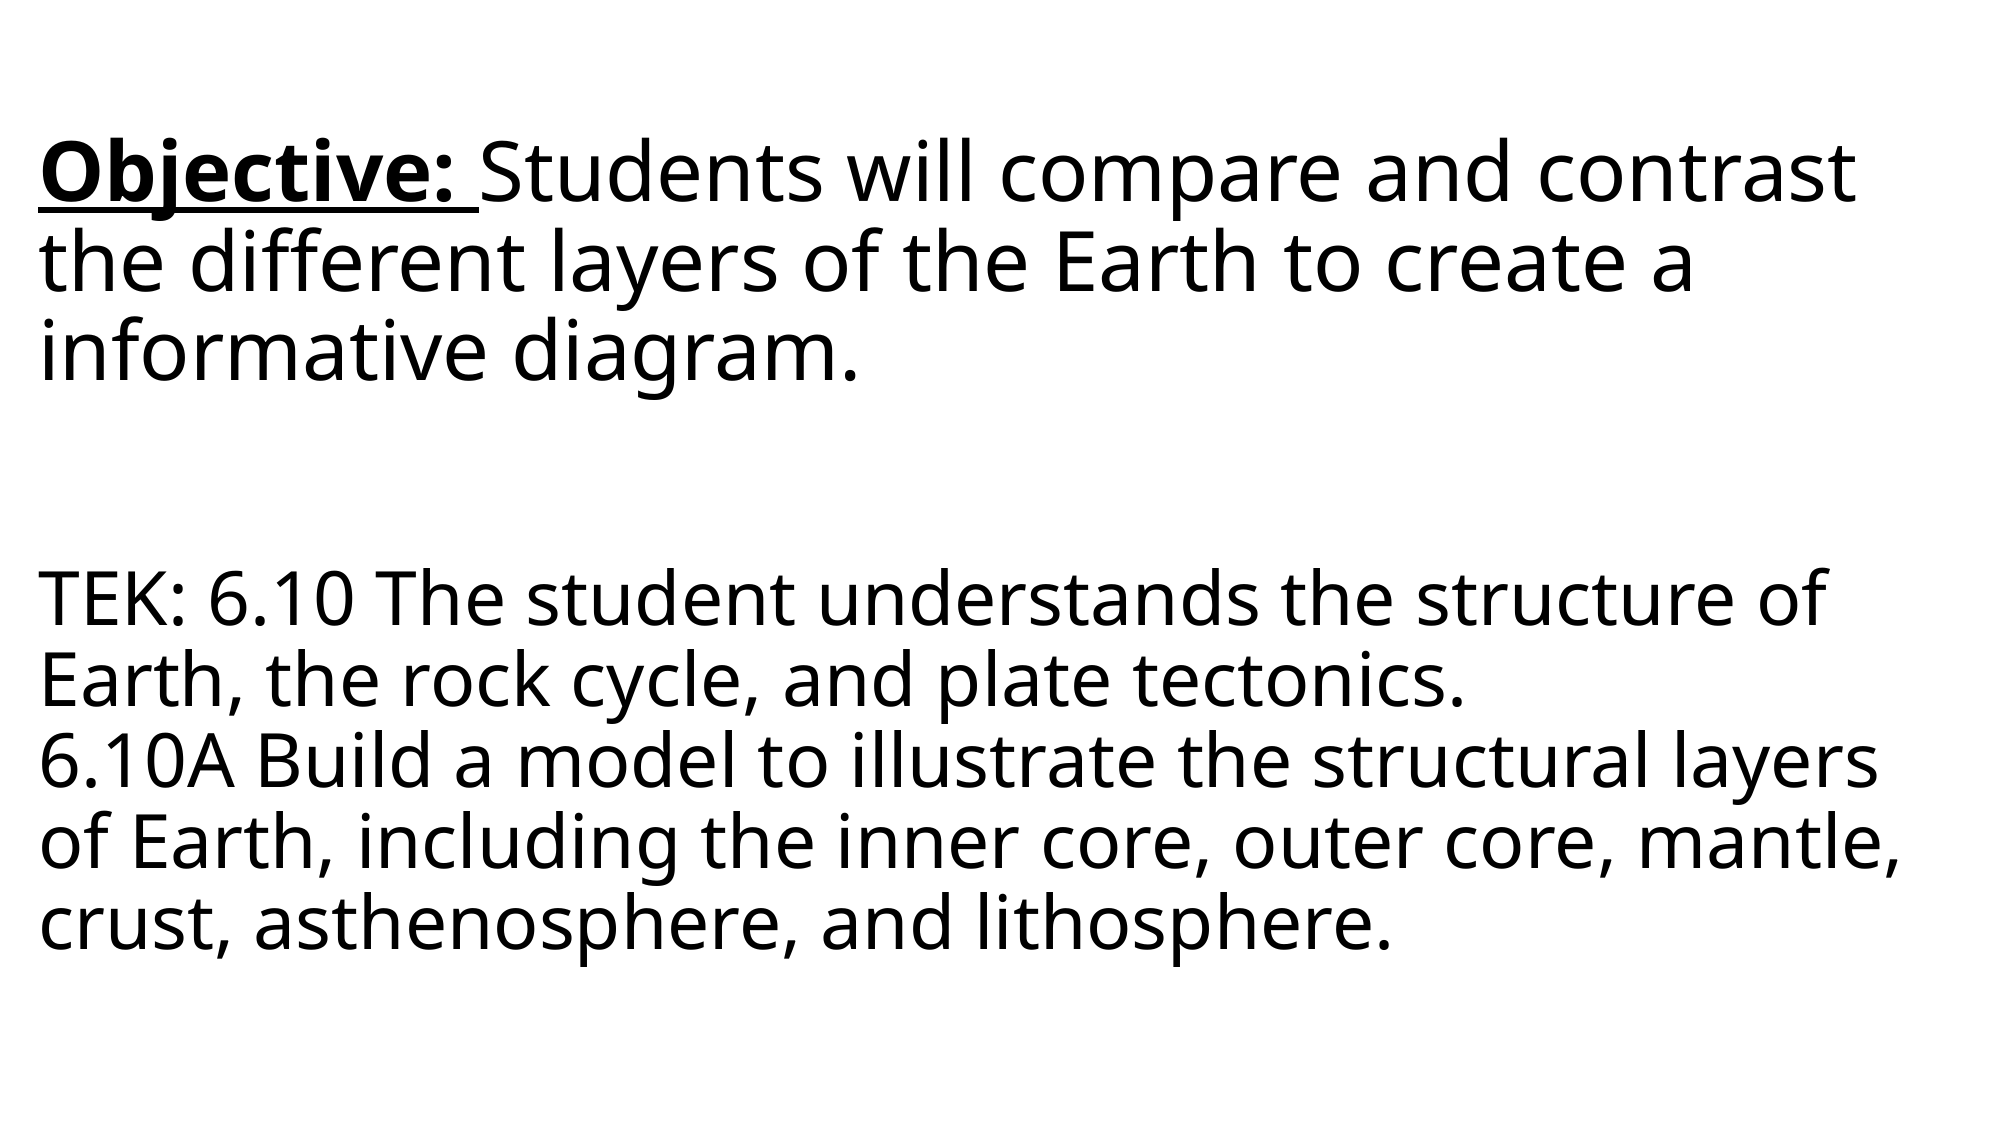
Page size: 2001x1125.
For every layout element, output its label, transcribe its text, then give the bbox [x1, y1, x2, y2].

title Objective: Students will compare and contrast the different layers of the Earth to create a informative diagram. TEK: 6.10 The student understands the structure of Earth, the rock cycle, and plate tectonics. 6.10A Build a model to illustrate the structural layers of Earth, including the inner core, outer core, mantle, crust, asthenosphere, and lithosphere. [23, 59, 1976, 1125]
